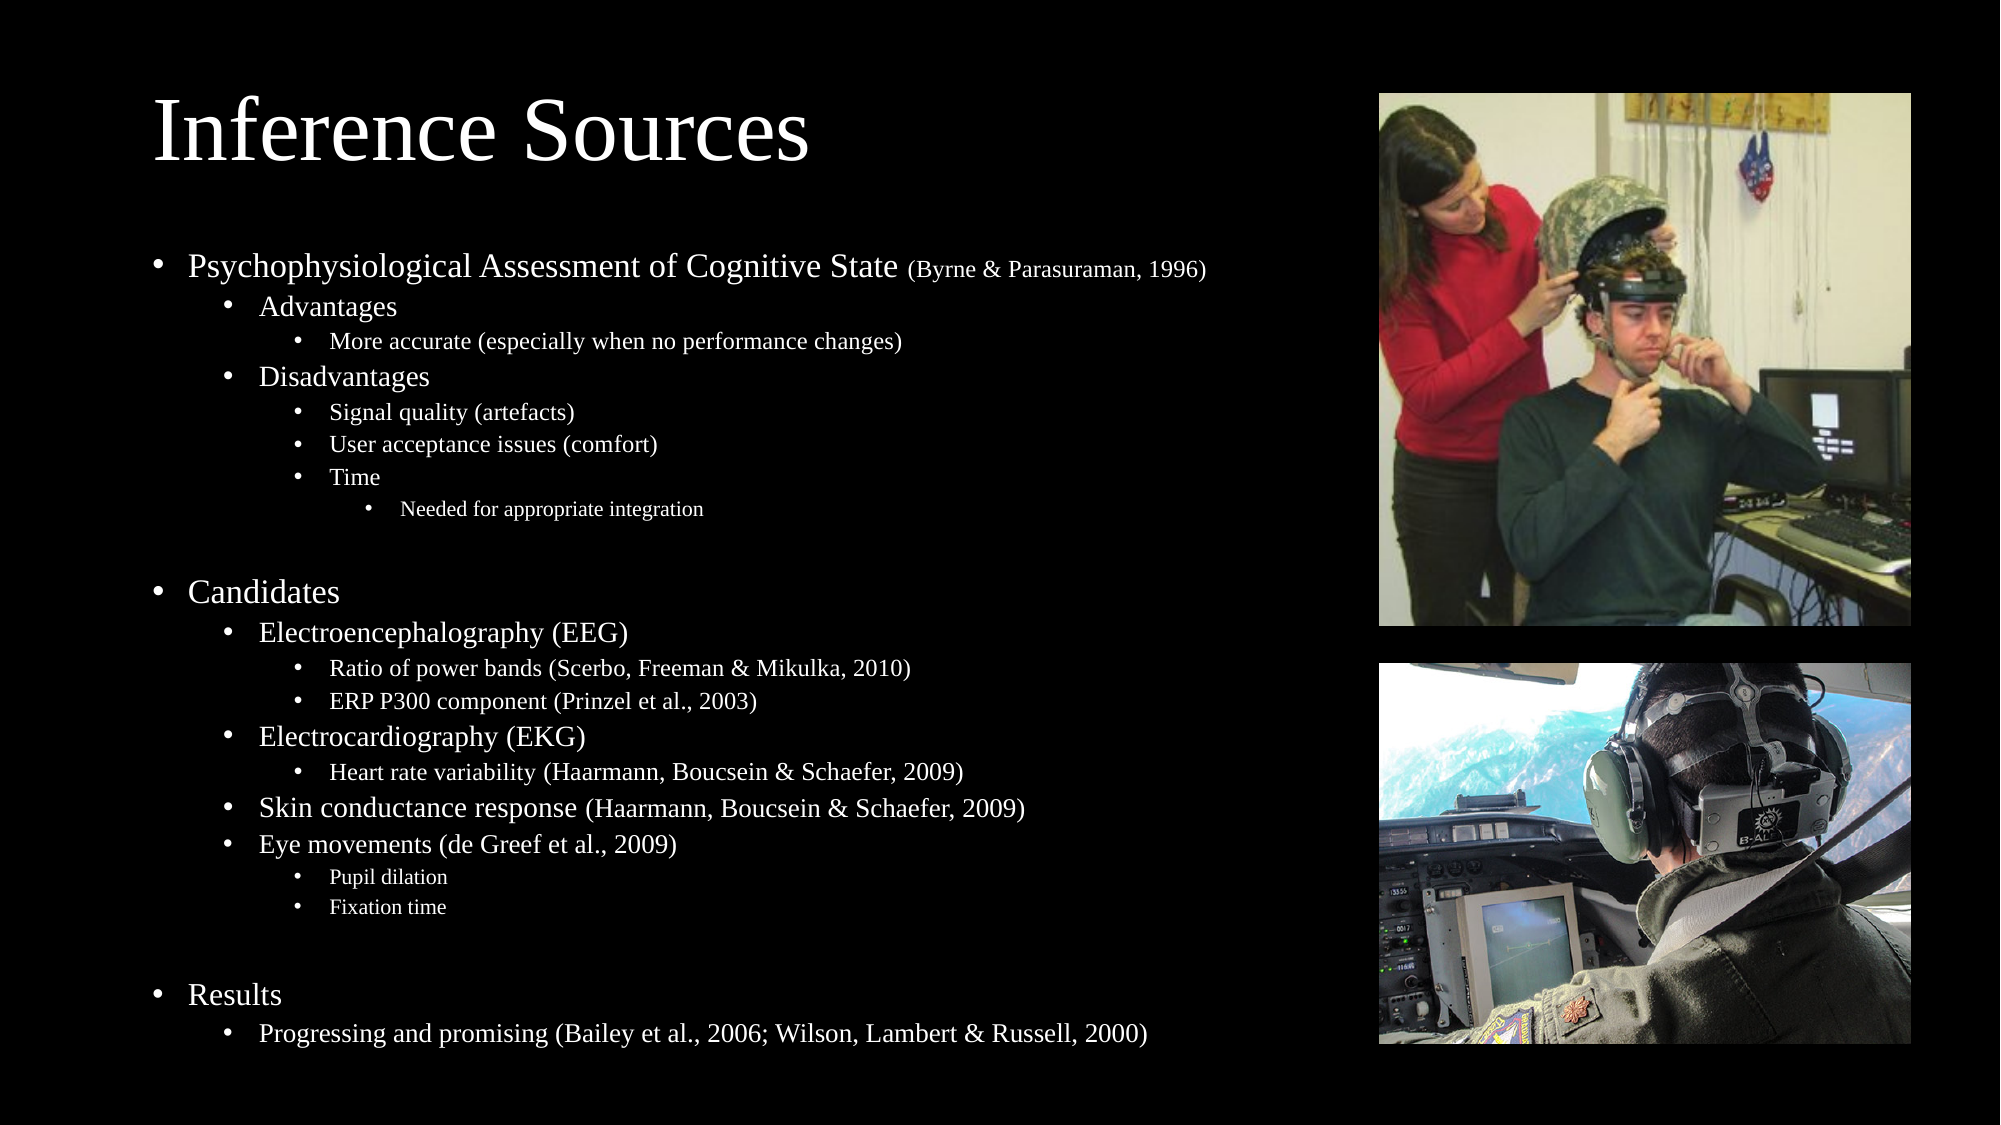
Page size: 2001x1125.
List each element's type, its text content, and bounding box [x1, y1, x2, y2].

title Inference Sources [137, 22, 1863, 240]
picture [1378, 663, 1911, 1044]
picture [1378, 93, 1911, 626]
list Psychophysiological Assessment of Cognitive State (Byrne & Parasuraman, 1996) Advantages More accurate (especially when no performance changes) Disadvantages Signal quality (artefacts) User acceptance issues (comfort) Time Needed for appropriate integration Candidates Electroencephalography (EEG) Ratio of power bands (Scerbo, Freeman & Mikulka, 2010) ERP P300 component (Prinzel et al., 2003) Electrocardiography (EKG) Heart rate variability (Haarmann, Boucsein & Schaefer, 2009) Skin conductance response (Haarmann, Boucsein & Schaefer, 2009) Eye movements (de Greef et al., 2009) Pupil dilation Fixation time Results Progressing and promising (Bailey et al., 2006; Wilson, Lambert & Russell, 2000) [137, 240, 1321, 1066]
